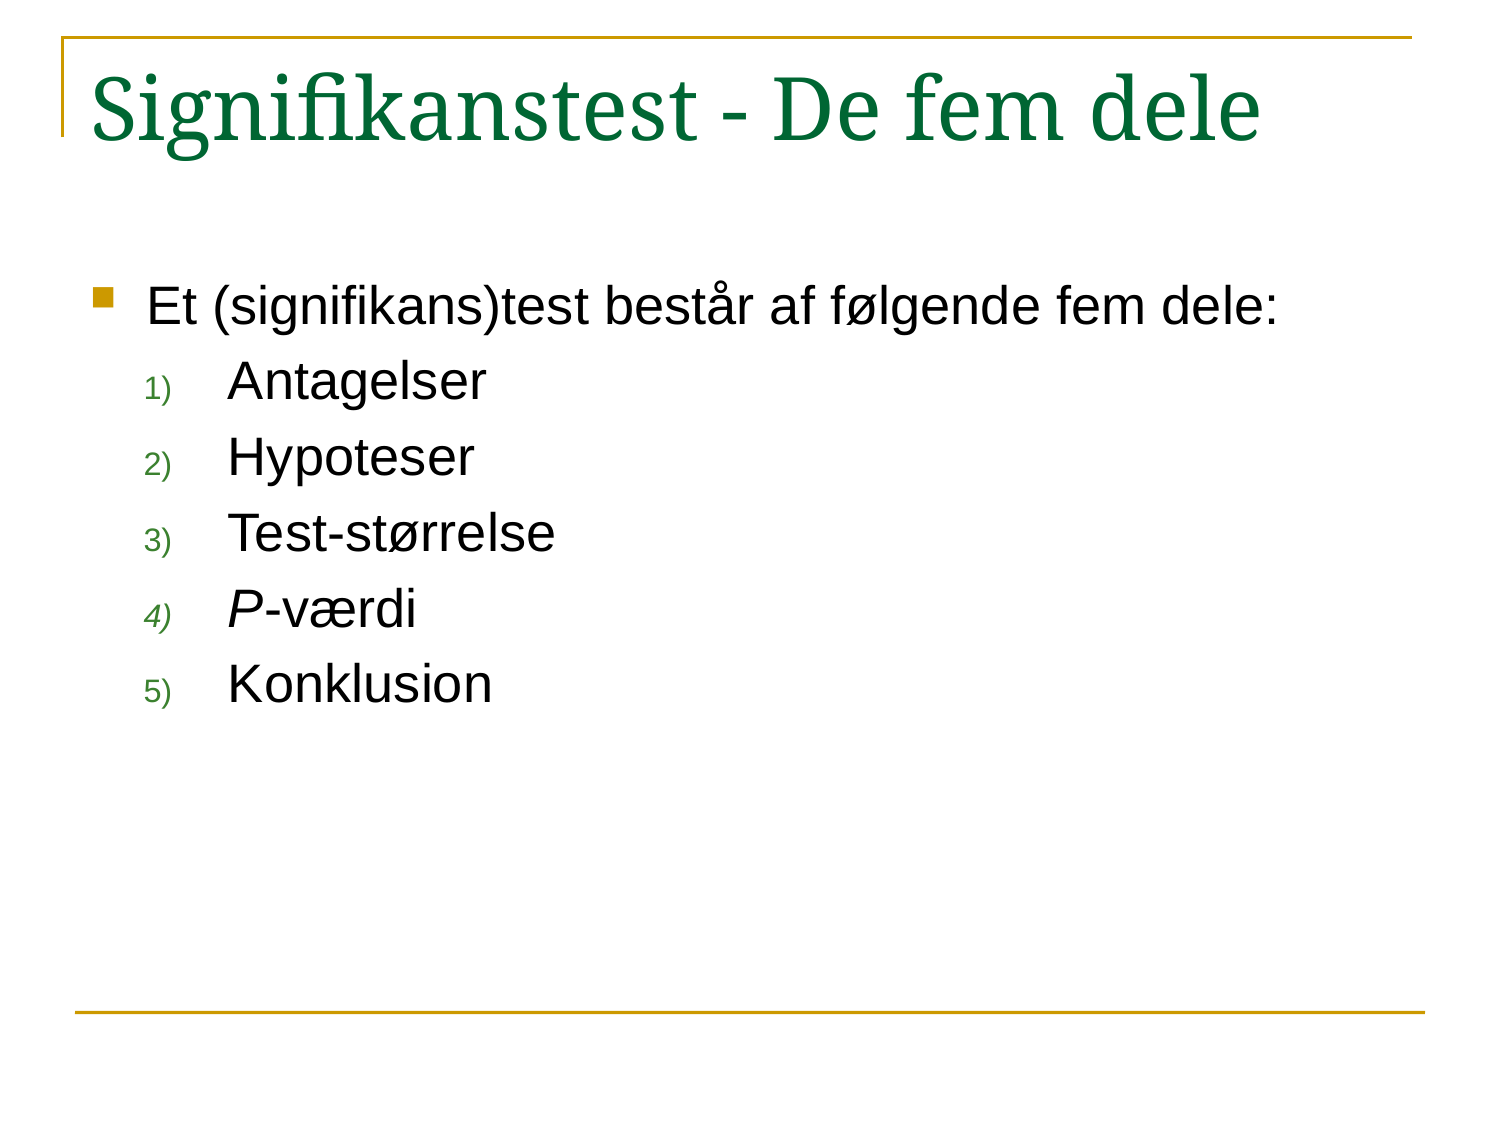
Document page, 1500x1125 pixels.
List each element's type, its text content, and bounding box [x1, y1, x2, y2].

title Signifikanstest - De fem dele [74, 45, 1426, 233]
list Et (signifikans)test består af følgende fem dele: Antagelser Hypoteser Test-størrelse P-værdi Konklusion [74, 262, 1426, 1006]
